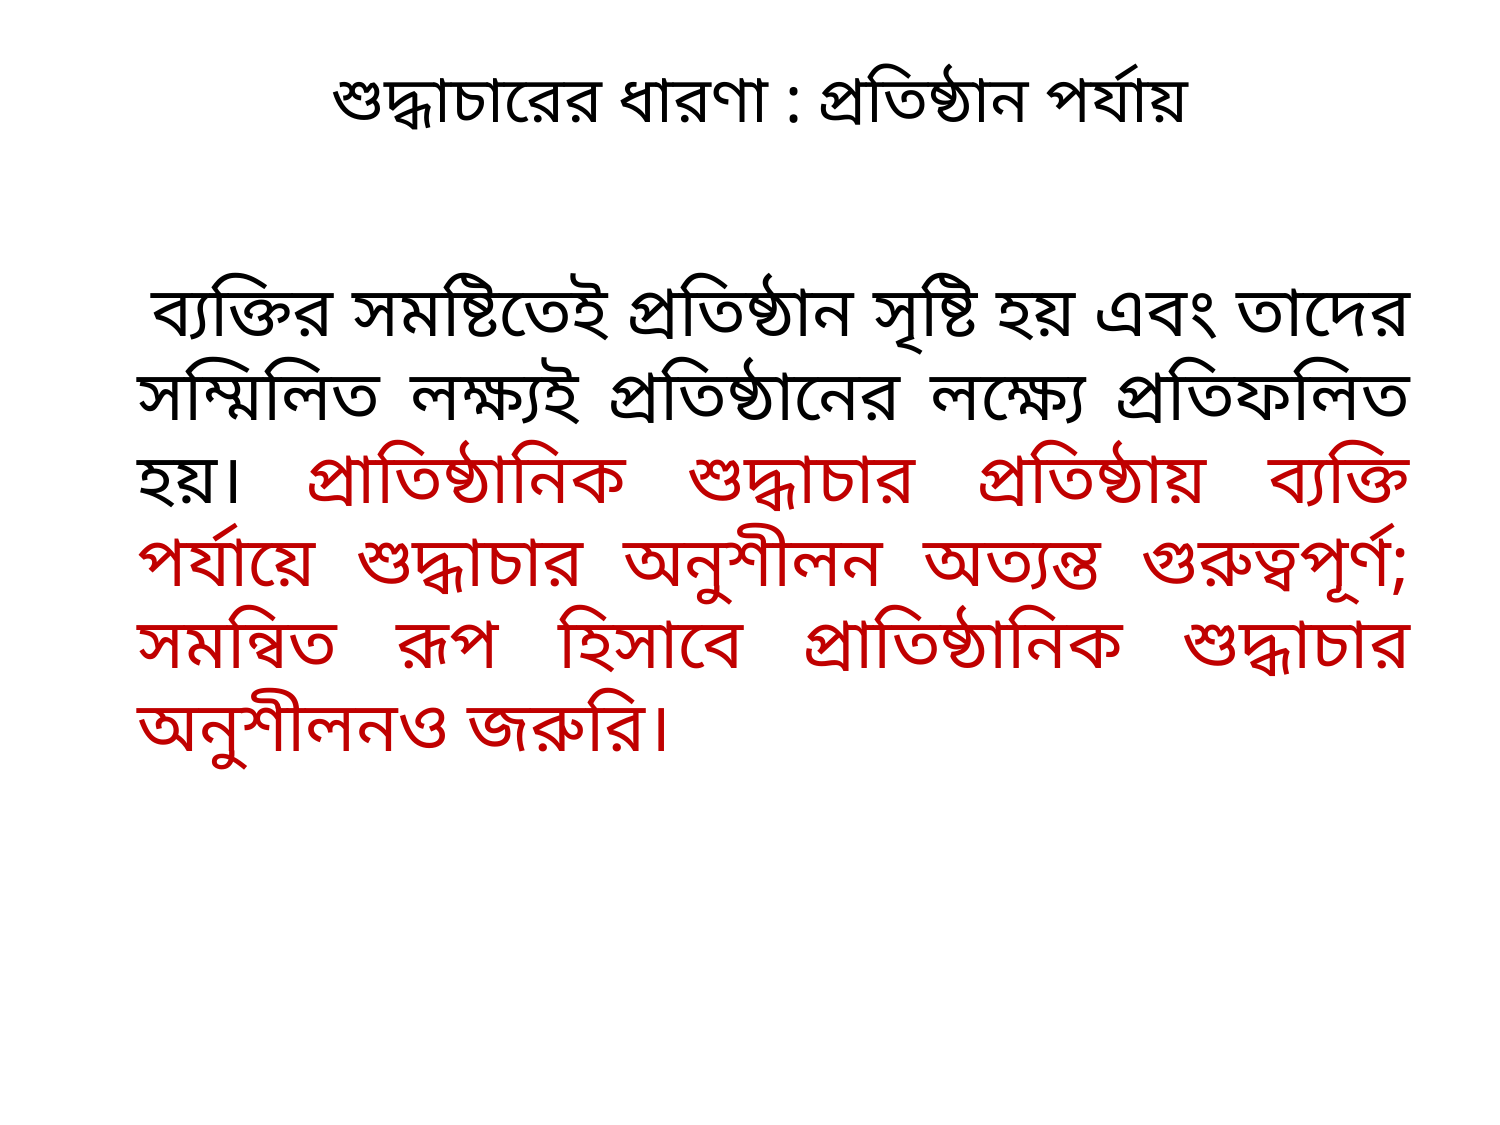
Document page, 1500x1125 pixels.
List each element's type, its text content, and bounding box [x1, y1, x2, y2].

list শুদ্ধাচারের ধারণা : প্রতিষ্ঠান পর্যায় ব্যক্তির সমষ্টিতেই প্রতিষ্ঠান সৃষ্টি হয় এবং তাদের সম্মিলিত লক্ষ্যই প্রতিষ্ঠানের লক্ষ্যে প্রতিফলিত হয়। প্রাতিষ্ঠানিক শুদ্ধাচার প্রতিষ্ঠায় ব্যক্তি পর্যায়ে শুদ্ধাচার অনুশীলন অত্যন্ত গুরুত্বপূর্ণ; সমন্বিত রূপ হিসাবে প্রাতিষ্ঠানিক শুদ্ধাচার অনুশীলনও জরুরি। [75, 37, 1425, 938]
